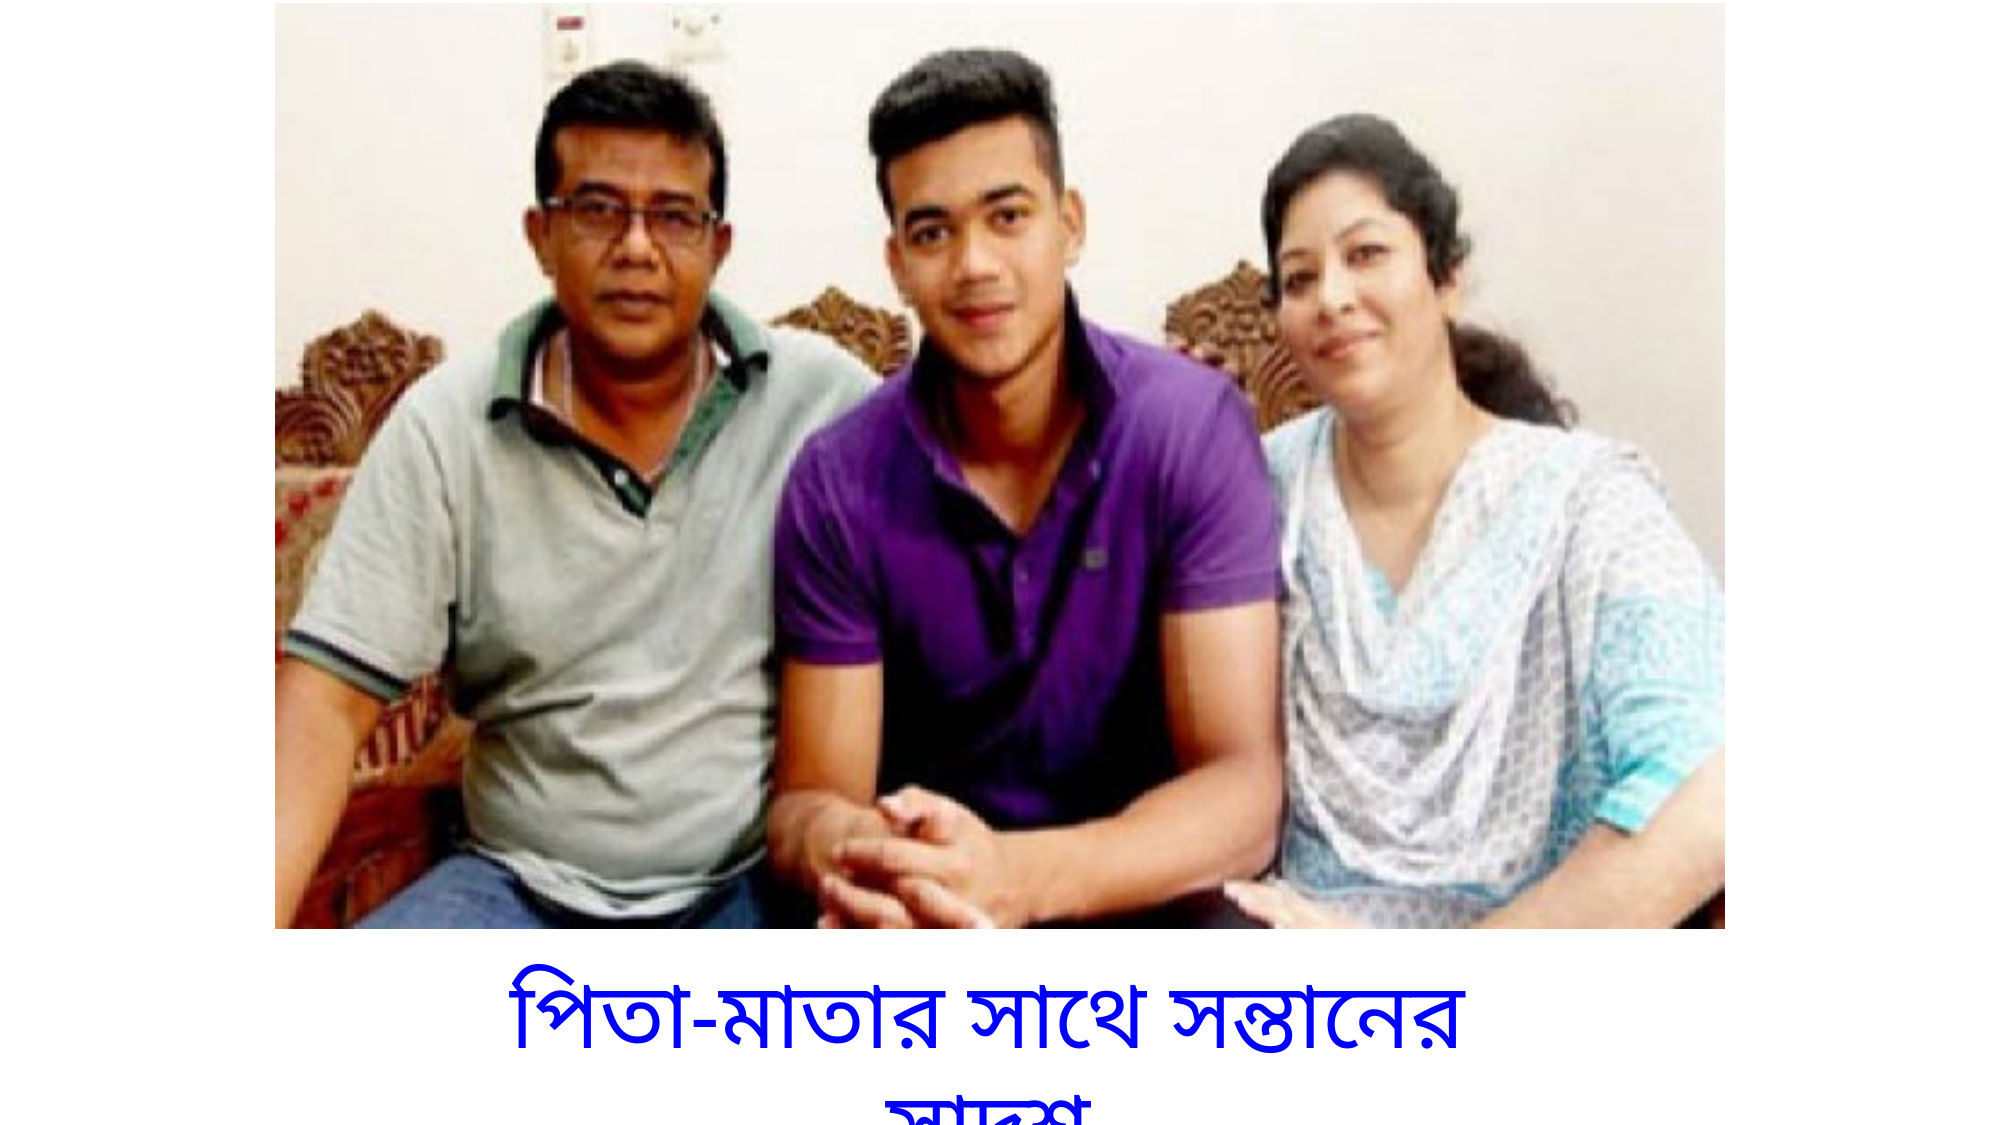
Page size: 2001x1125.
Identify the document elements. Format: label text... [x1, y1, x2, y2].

picture [274, 3, 1726, 930]
text_box পিতা-মাতার সাথে সন্তানের সাদৃশ [437, 949, 1563, 1125]
